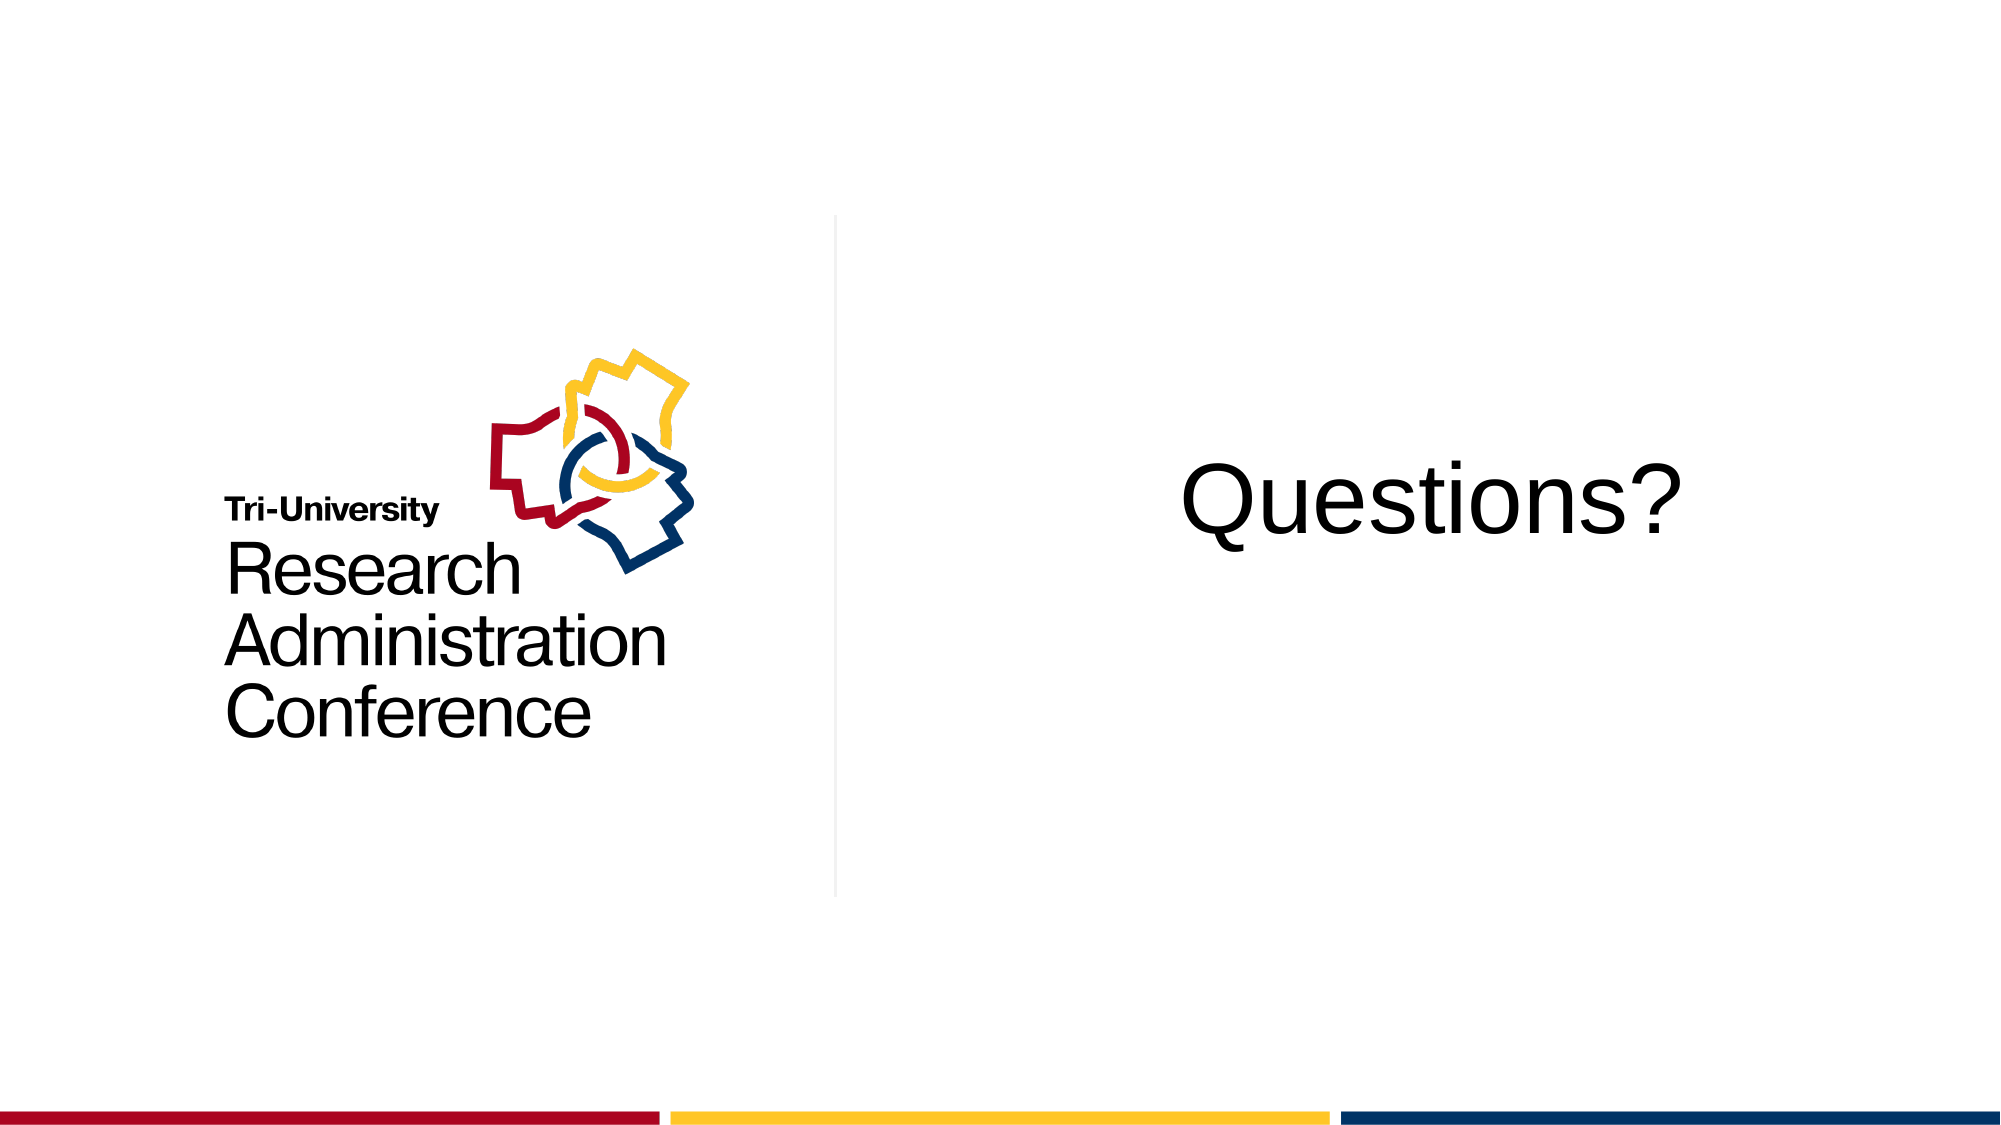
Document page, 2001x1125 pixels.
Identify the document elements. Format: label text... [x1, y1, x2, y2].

picture [224, 348, 694, 738]
picture [0, 1111, 2000, 1125]
title Questions? [967, 384, 1897, 563]
